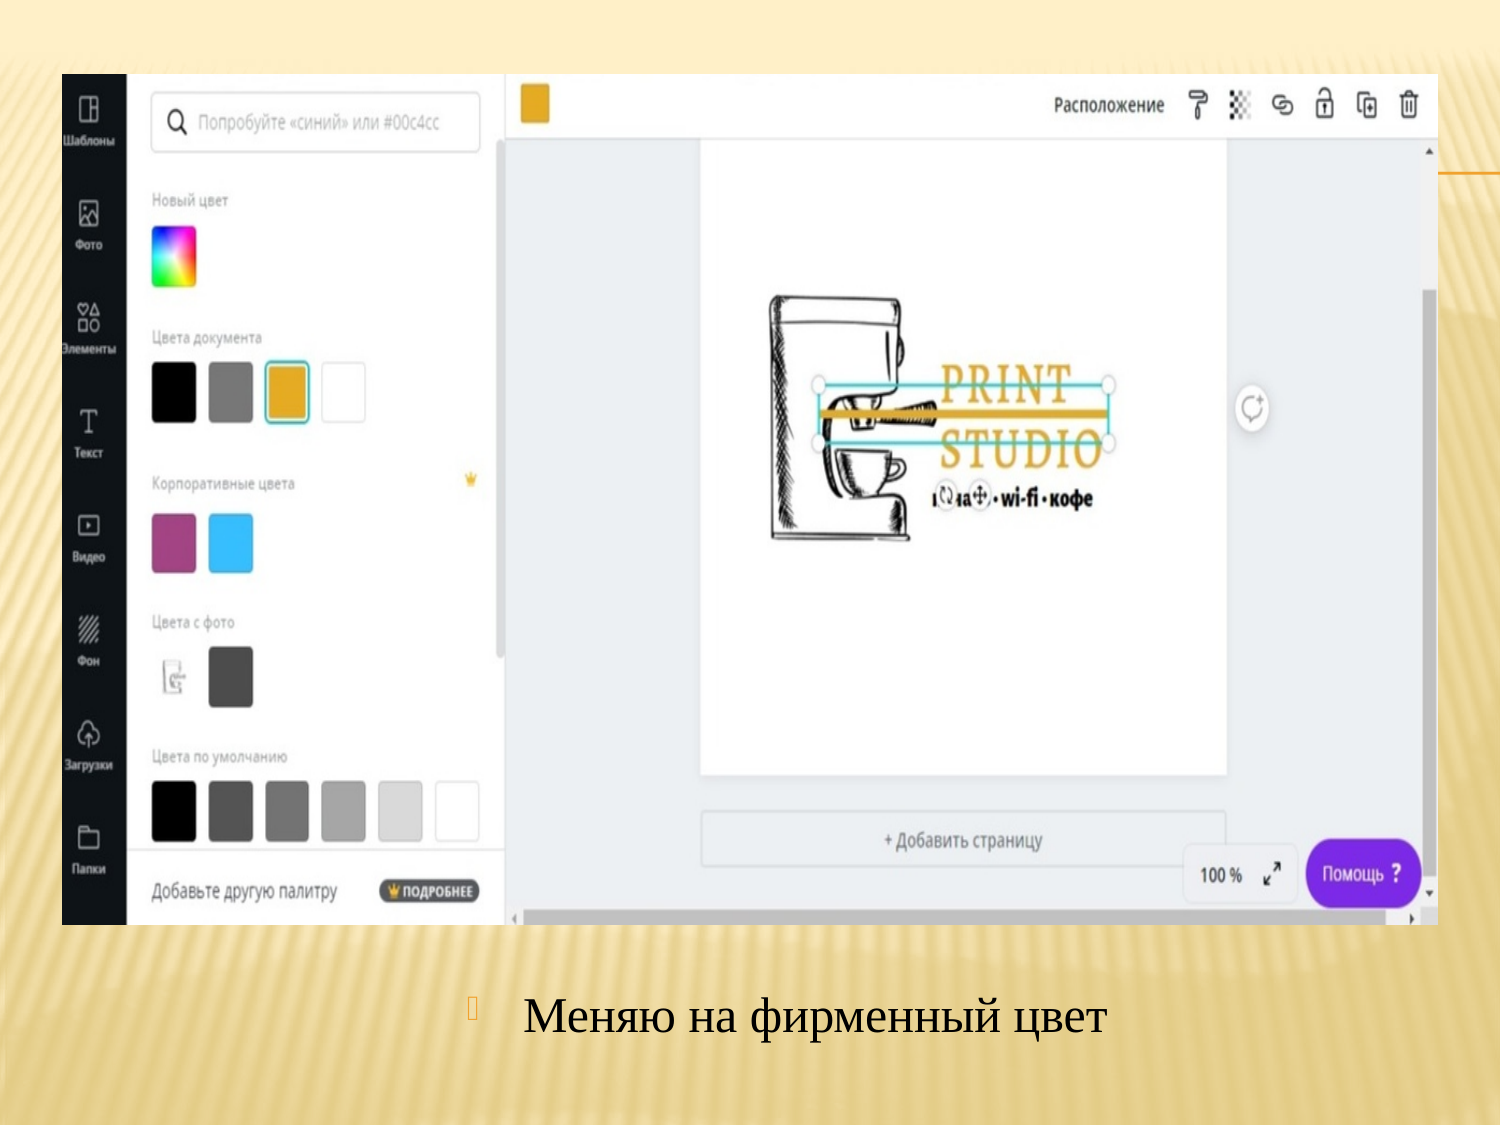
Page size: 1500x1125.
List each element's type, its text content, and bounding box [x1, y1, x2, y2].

list Меняю на фирменный цвет [75, 975, 1500, 1125]
picture [62, 74, 1438, 926]
